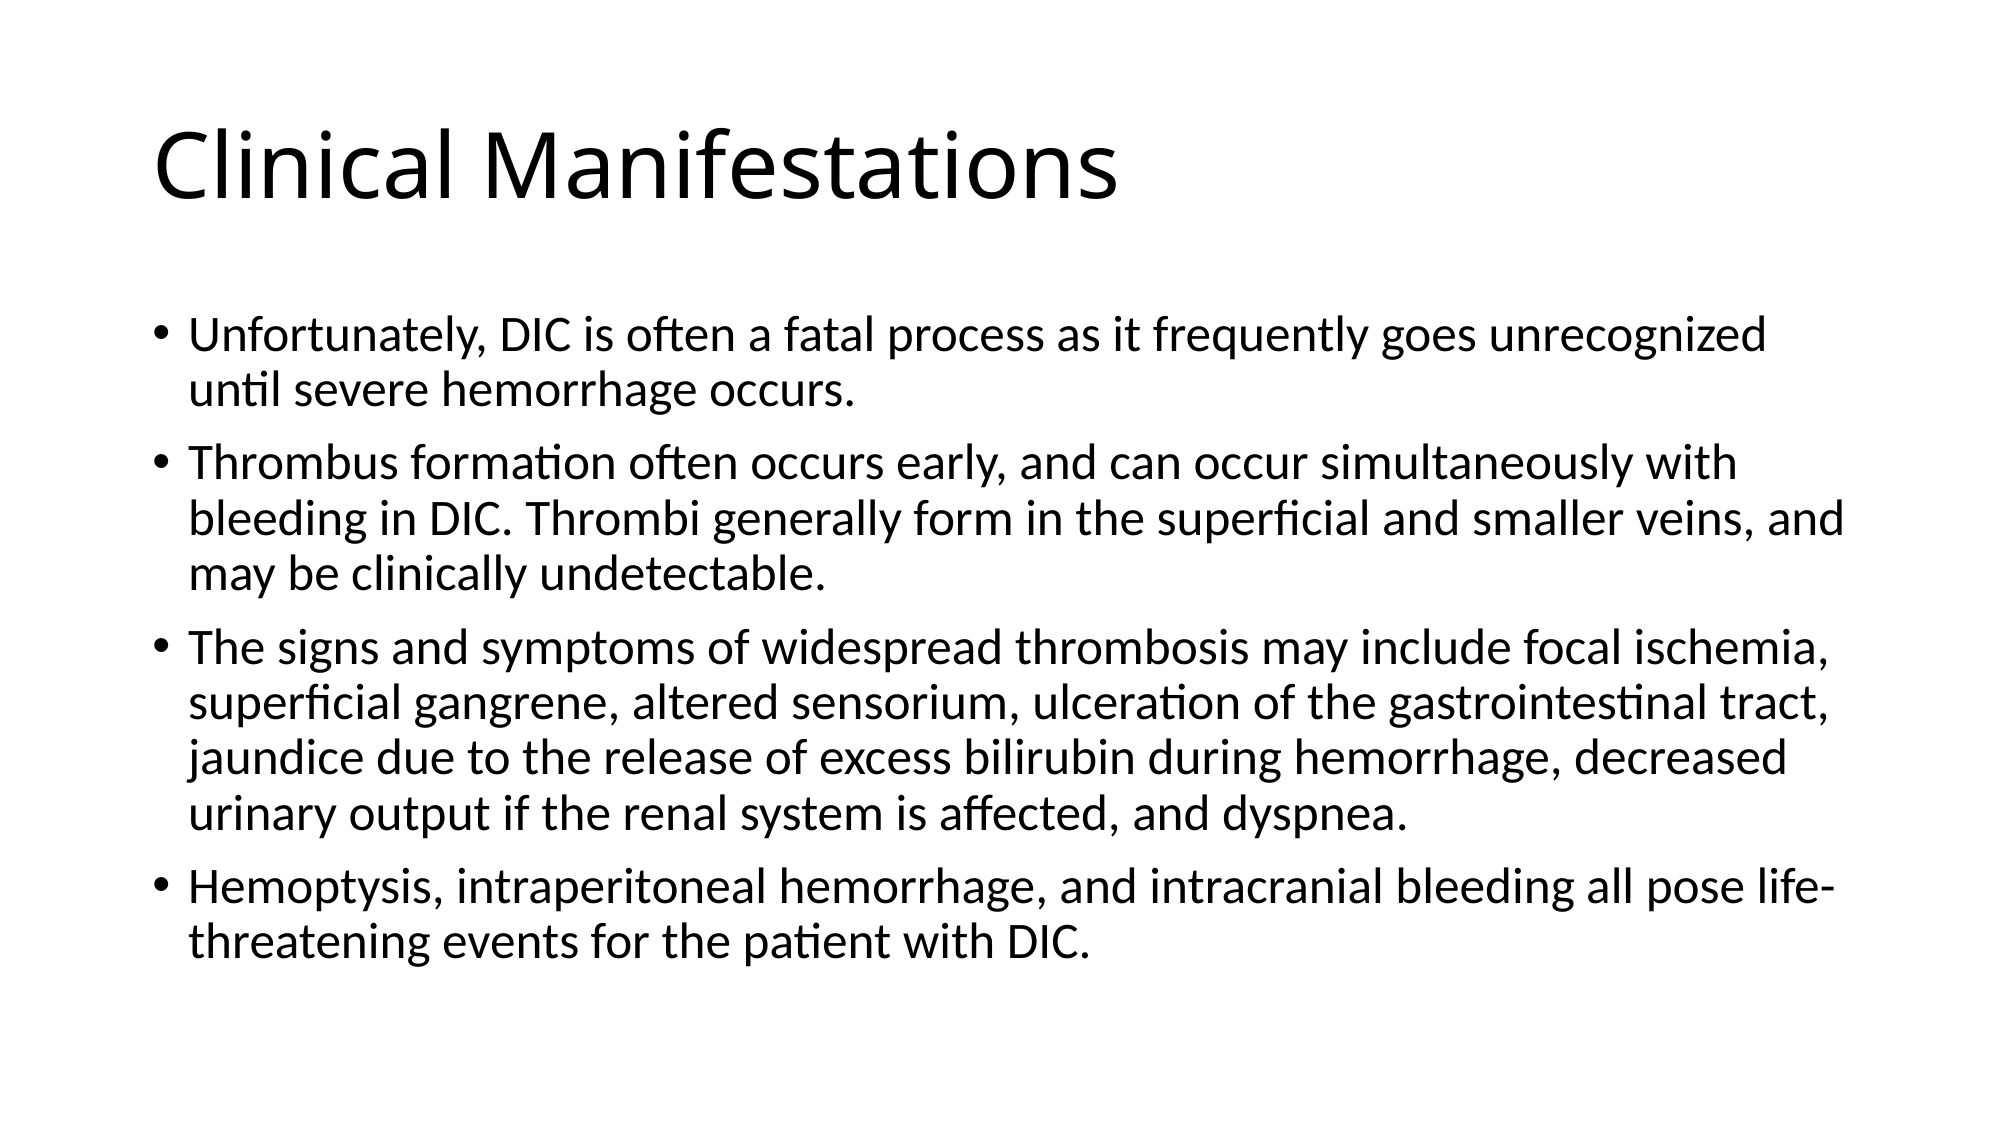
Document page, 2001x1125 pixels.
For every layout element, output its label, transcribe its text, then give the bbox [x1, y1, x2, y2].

list Unfortunately, DIC is often a fatal process as it frequently goes unrecognized until severe hemorrhage occurs. Thrombus formation often occurs early, and can occur simultaneously with bleeding in DIC. Thrombi generally form in the superficial and smaller veins, and may be clinically undetectable. The signs and symptoms of widespread thrombosis may include focal ischemia, superficial gangrene, altered sensorium, ulceration of the gastrointestinal tract, jaundice due to the release of excess bilirubin during hemorrhage, decreased urinary output if the renal system is affected, and dyspnea. Hemoptysis, intraperitoneal hemorrhage, and intracranial bleeding all pose life-threatening events for the patient with DIC. [137, 299, 1863, 1014]
title Clinical Manifestations [137, 59, 1863, 278]
